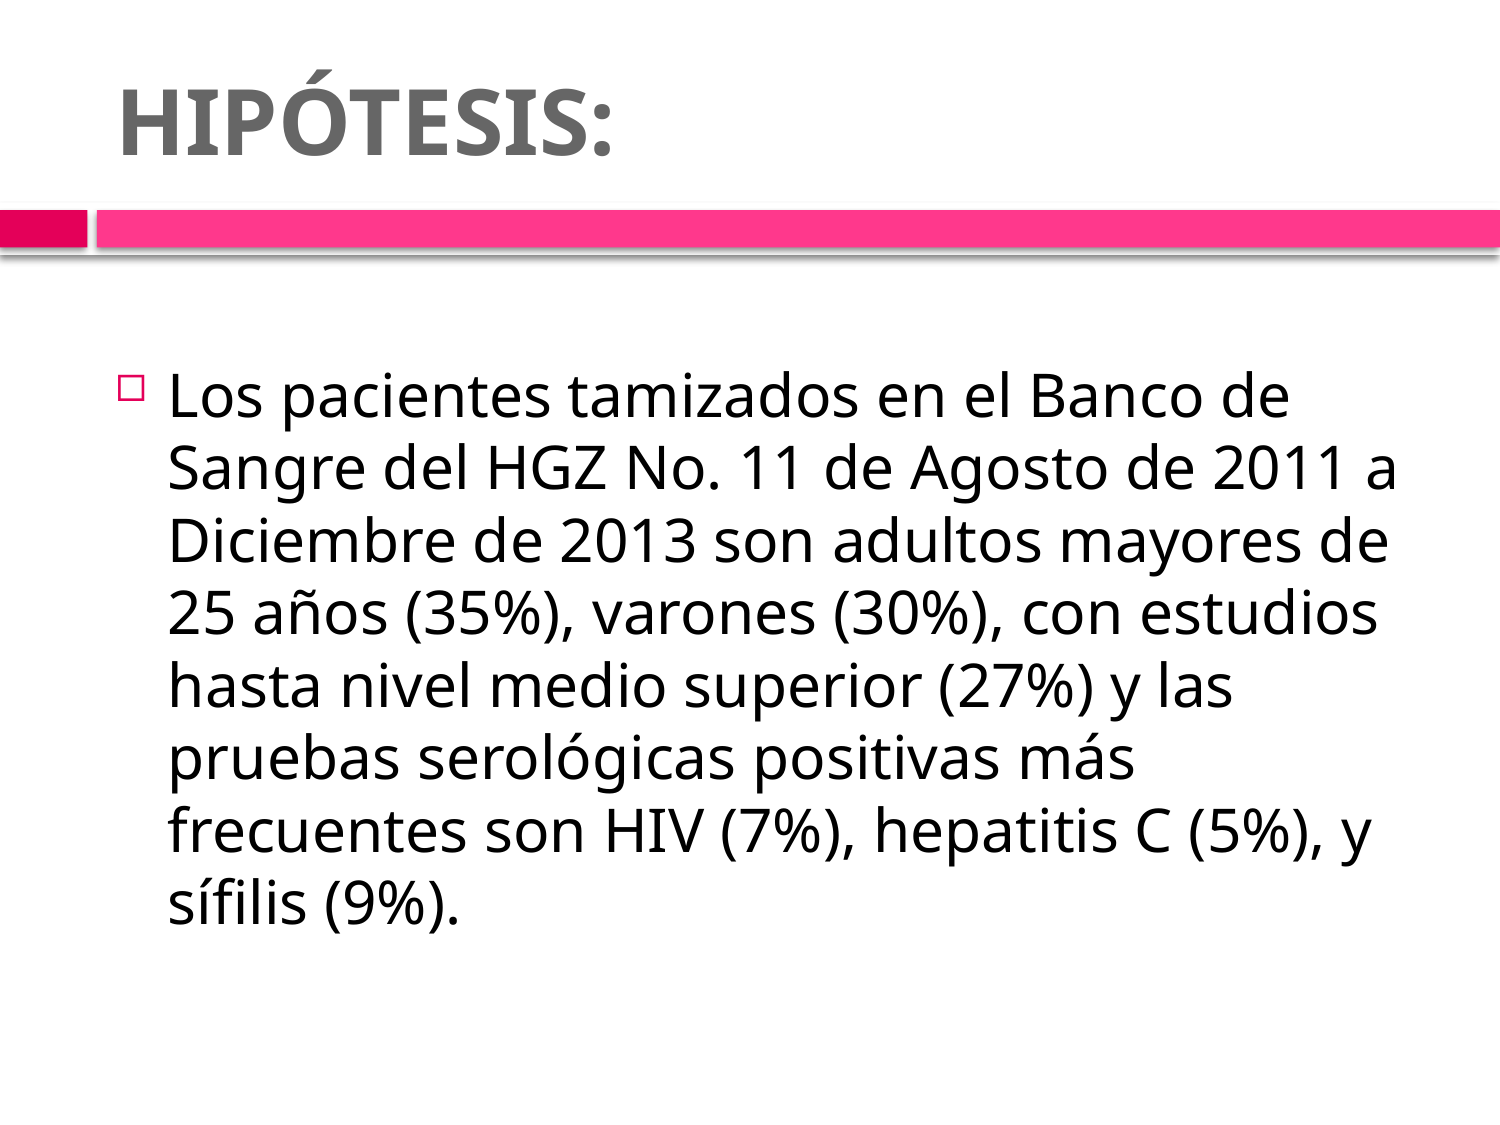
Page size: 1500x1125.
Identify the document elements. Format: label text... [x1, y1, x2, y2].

list Los pacientes tamizados en el Banco de Sangre del HGZ No. 11 de Agosto de 2011 a Diciembre de 2013 son adultos mayores de 25 años (35%), varones (30%), con estudios hasta nivel medio superior (27%) y las pruebas serológicas positivas más frecuentes son HIV (7%), hepatitis C (5%), y sífilis (9%). [100, 262, 1438, 1000]
title HIPÓTESIS: [100, 37, 1438, 200]
